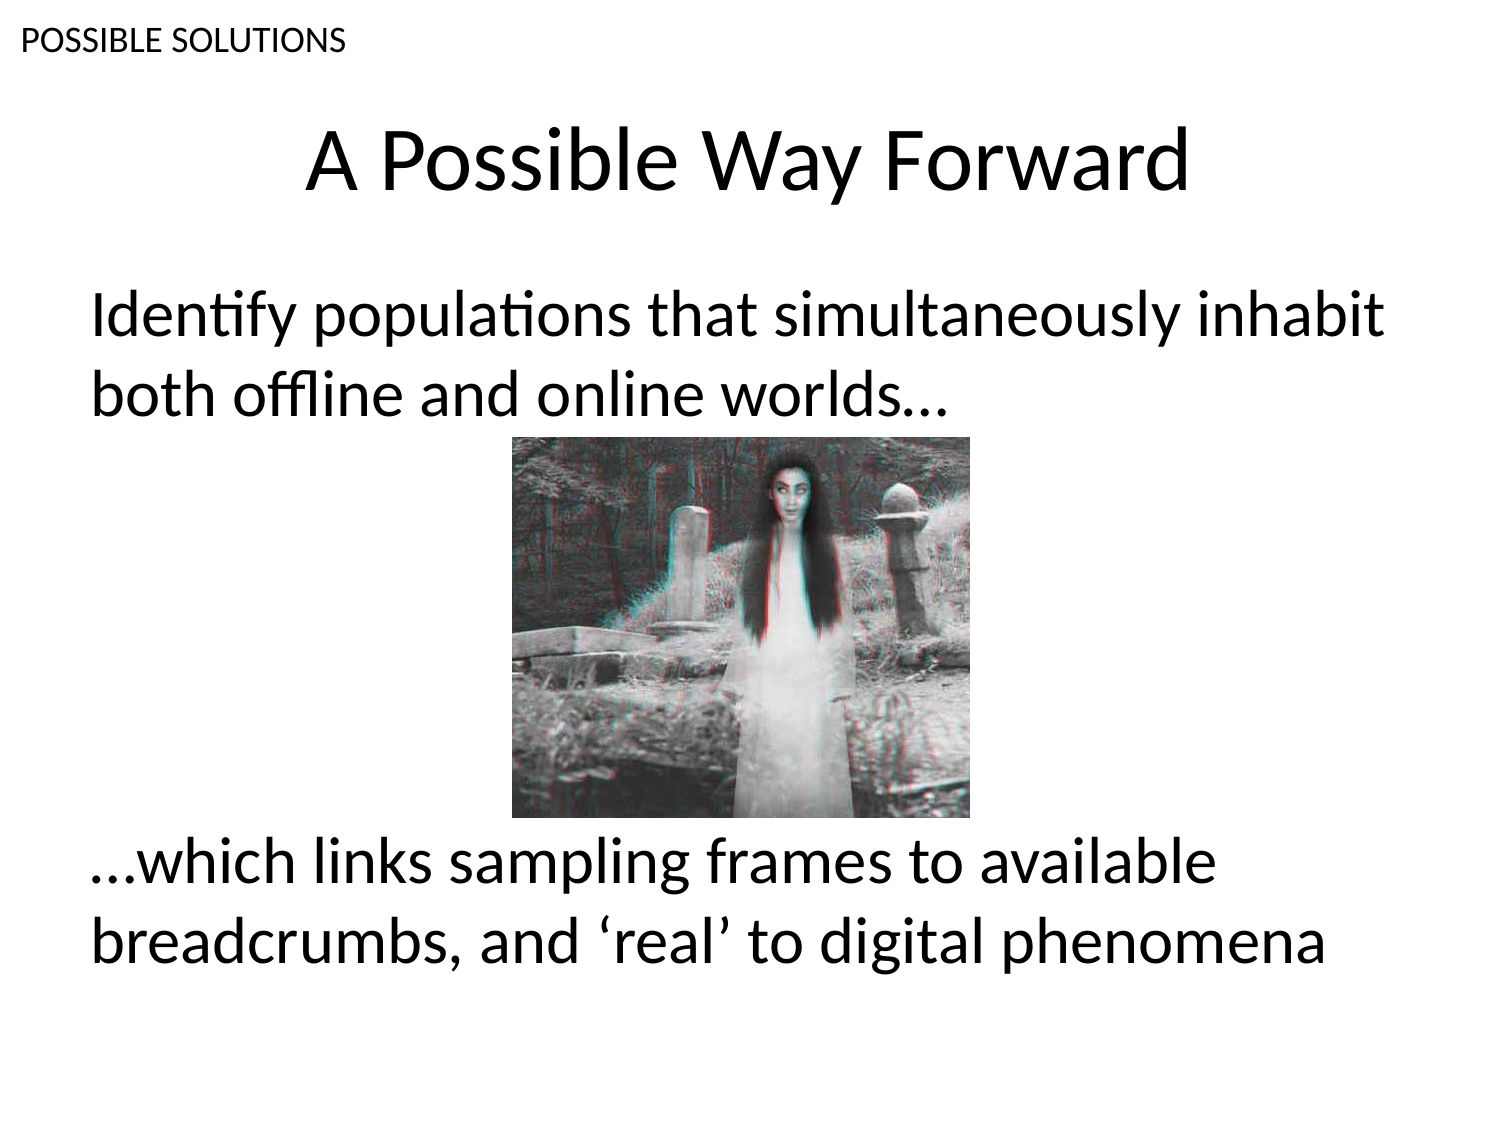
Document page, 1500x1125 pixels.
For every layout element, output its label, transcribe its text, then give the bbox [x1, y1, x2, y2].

picture [512, 437, 970, 818]
text_box POSSIBLE SOLUTIONS [5, 7, 688, 67]
list Identify populations that simultaneously inhabit both offline and online worlds… …which links sampling frames to available breadcrumbs, and ‘real’ to digital phenomena [75, 262, 1425, 1005]
title A Possible Way Forward [75, 75, 1425, 233]
